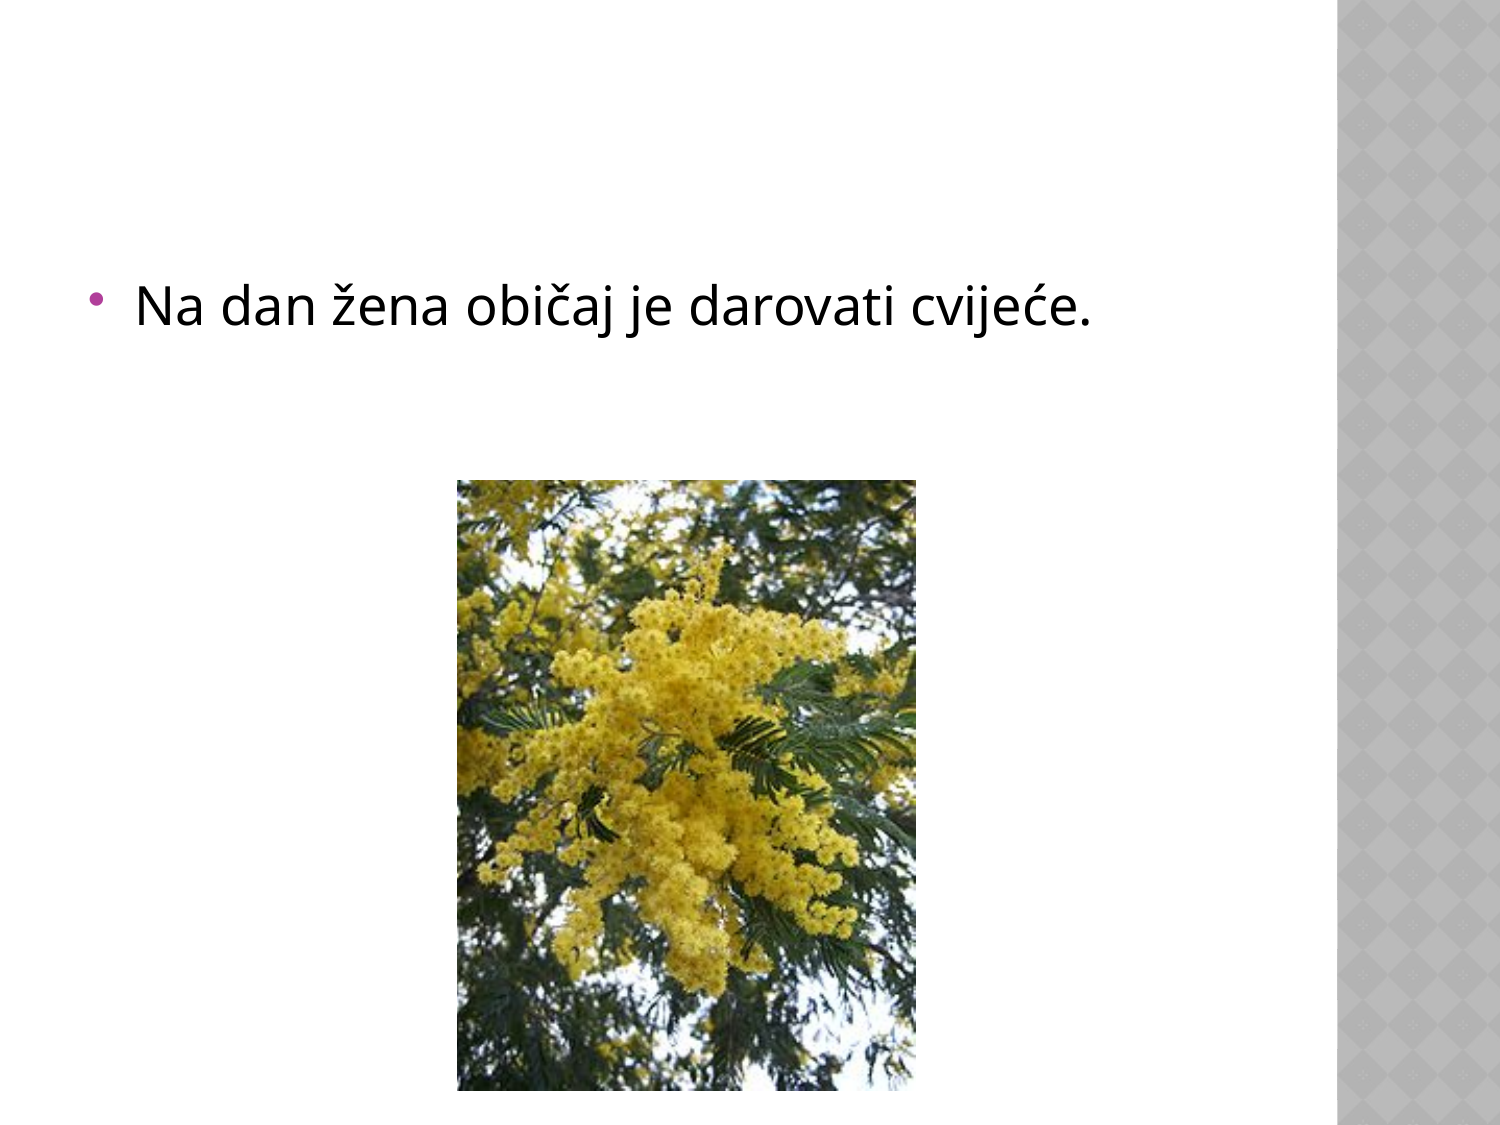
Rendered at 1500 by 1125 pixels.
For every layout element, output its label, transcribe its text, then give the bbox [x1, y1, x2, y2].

picture [456, 479, 916, 1092]
list Na dan žena običaj je darovati cvijeće. [75, 264, 1263, 1059]
